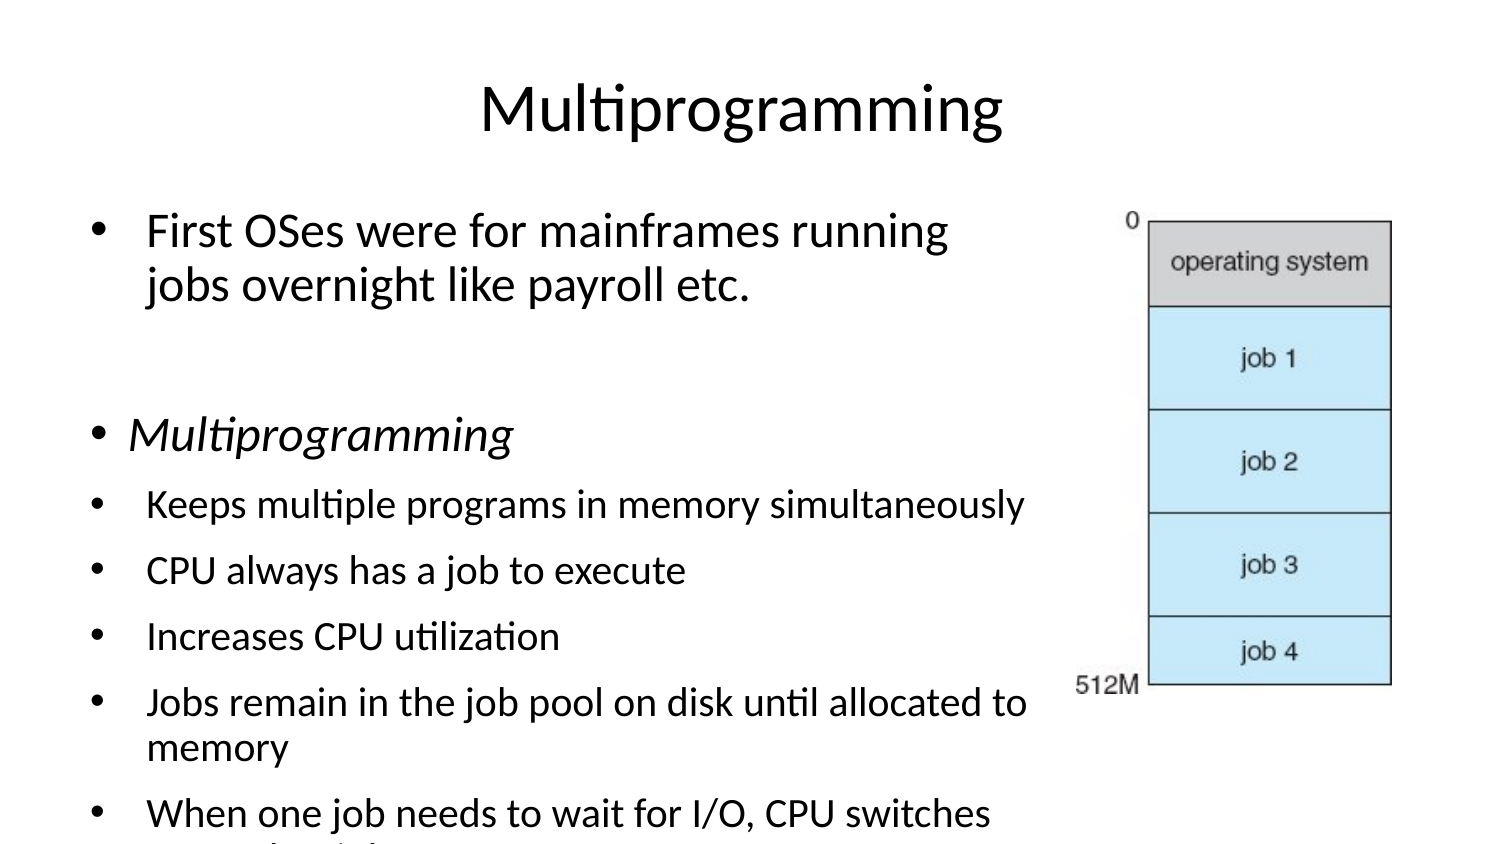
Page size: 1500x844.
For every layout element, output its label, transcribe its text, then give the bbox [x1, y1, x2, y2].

picture [1076, 210, 1393, 694]
list First OSes were for mainframes running jobs overnight like payroll etc. Multiprogramming Keeps multiple programs in memory simultaneously CPU always has a job to execute Increases CPU utilization Jobs remain in the job pool on disk until allocated to memory When one job needs to wait for I/O, CPU switches to another job [75, 196, 1046, 754]
title Multiprogramming [75, 33, 1425, 175]
